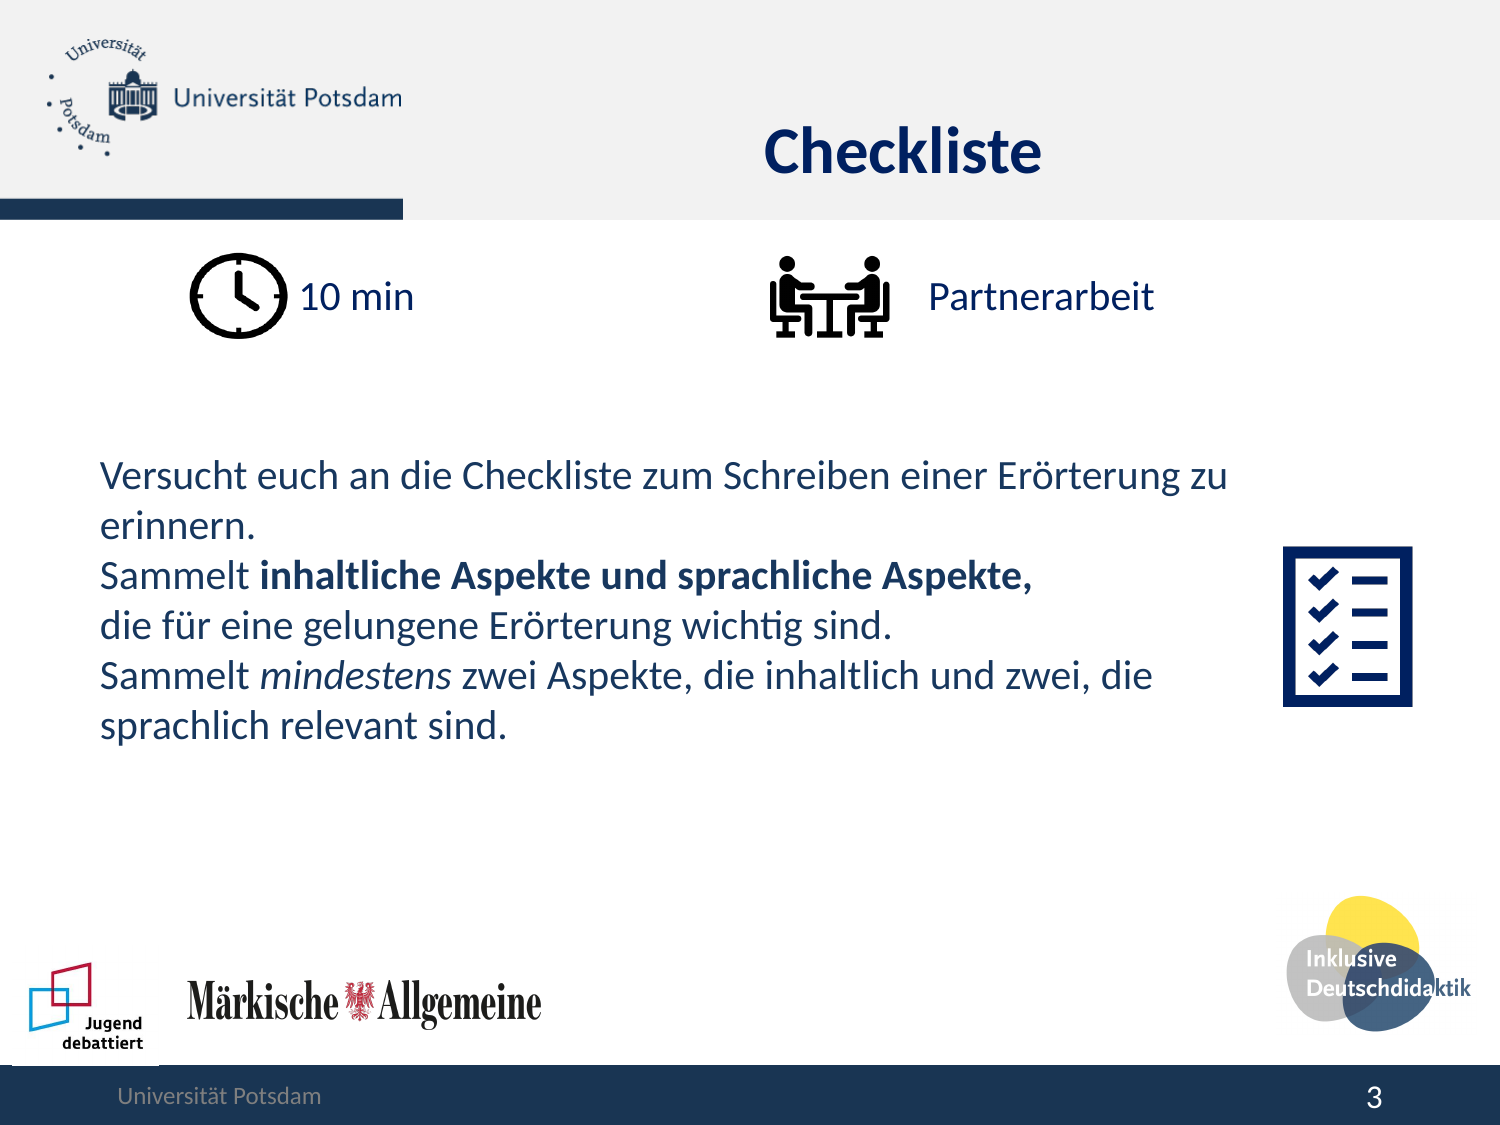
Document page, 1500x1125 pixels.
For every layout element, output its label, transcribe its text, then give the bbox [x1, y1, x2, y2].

text_box 3 [1060, 1065, 1398, 1125]
text_box 10 min Partnerarbeit [910, 261, 1483, 327]
picture [1247, 529, 1448, 724]
picture [187, 251, 291, 342]
text_box Versucht euch an die Checkliste zum Schreiben einer Erörterung zu erinnern. Sammelt inhaltliche Aspekte und sprachliche Aspekte, die für eine gelungene Erörterung wichtig sind. Sammelt mindestens zwei Aspekte, die inhaltlich und zwei, die sprachlich relevant sind. [85, 380, 1314, 925]
picture [11, 945, 159, 1066]
text_box 10 min Partnerarbeit [296, 261, 748, 327]
picture [187, 980, 542, 1031]
picture [753, 221, 905, 372]
picture [0, 39, 403, 220]
picture [1276, 892, 1477, 1035]
text_box Checkliste [461, 92, 1347, 202]
